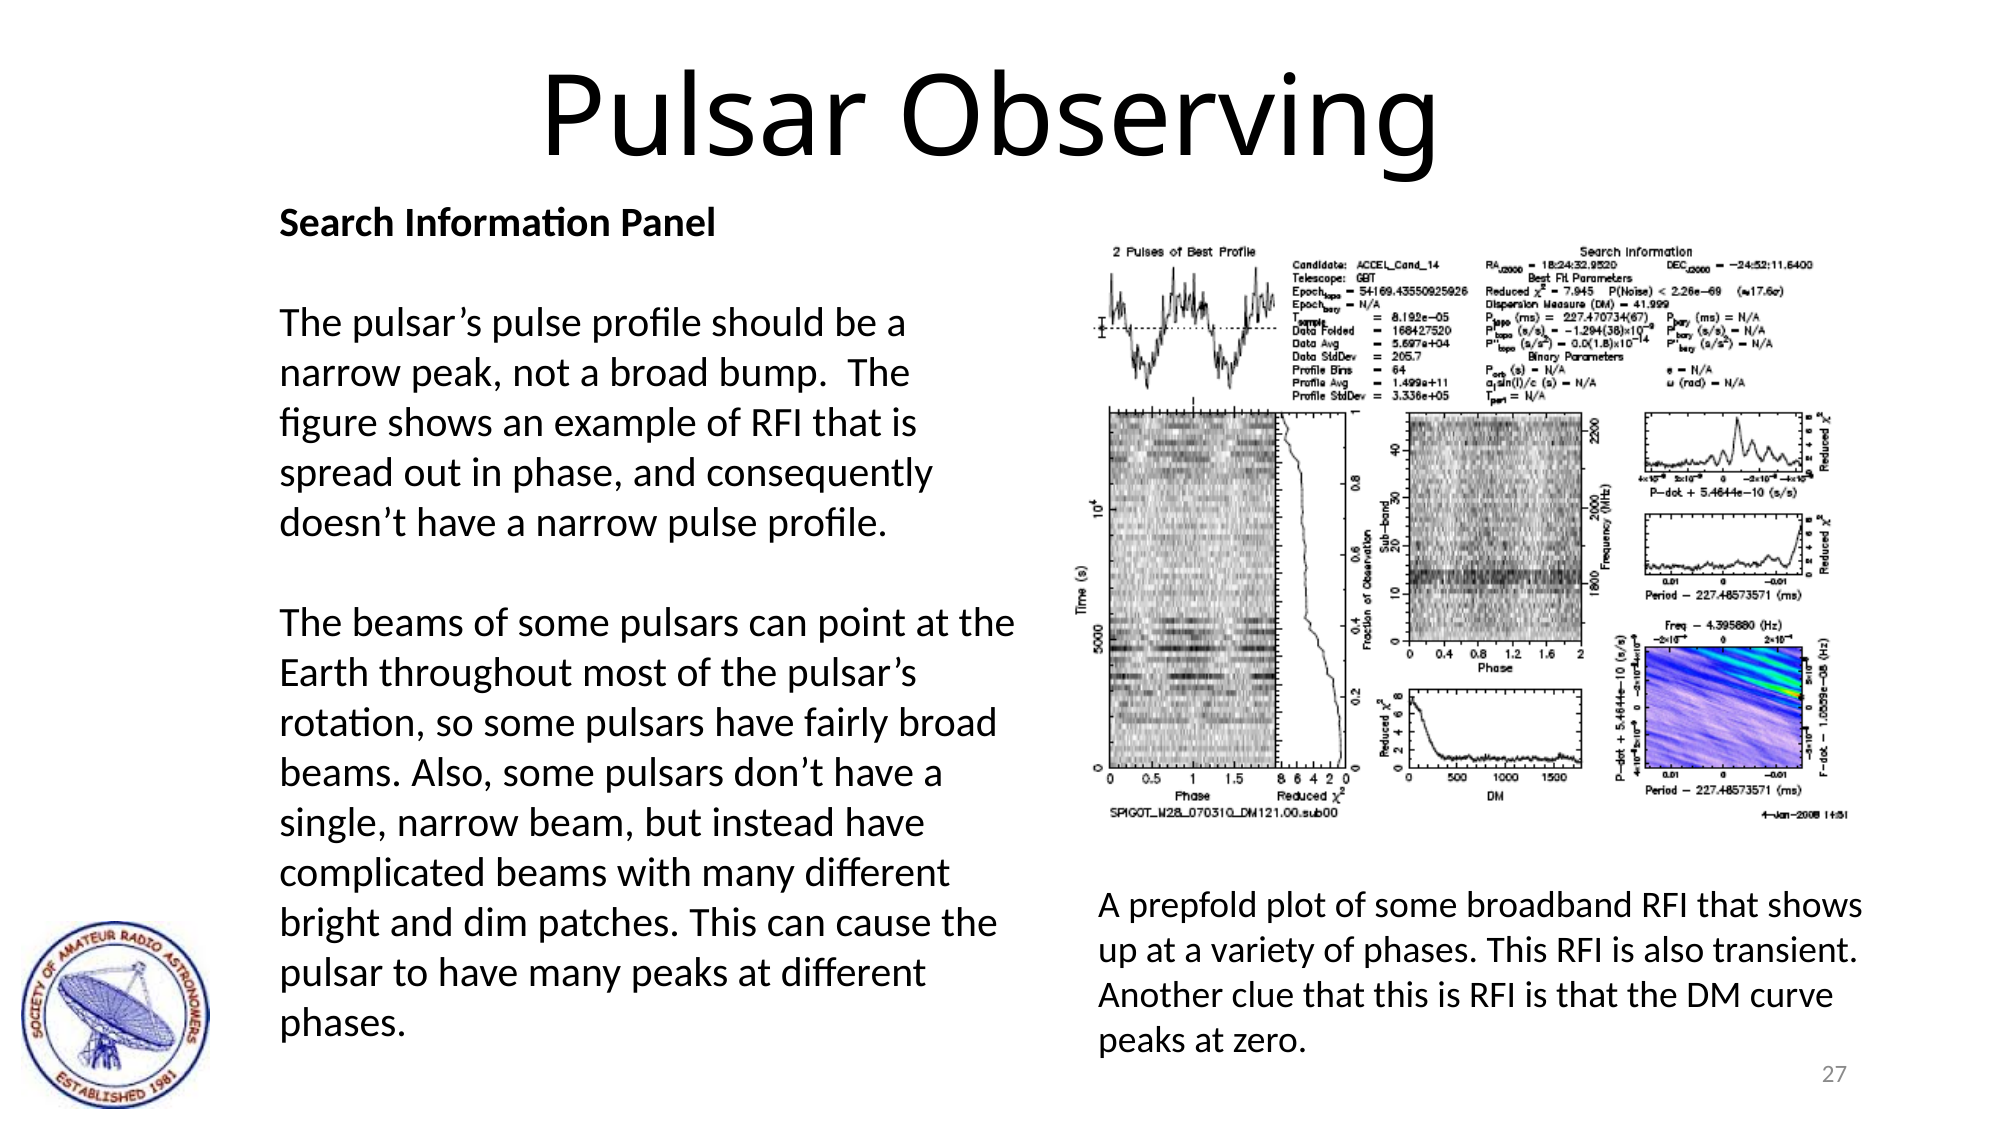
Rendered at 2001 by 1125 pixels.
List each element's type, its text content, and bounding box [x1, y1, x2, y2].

picture [21, 921, 210, 1109]
picture [1068, 228, 1865, 833]
text_box Pulsar Observing [523, 35, 1459, 186]
slide_number 27 [1412, 1042, 1863, 1103]
text_box Search Information Panel The pulsar’s pulse proﬁle should be a narrow peak, not a broad bump. The figure shows an example of RFI that is spread out in phase, and consequently doesn’t have a narrow pulse proﬁle. The beams of some pulsars can point at the Earth throughout most of the pulsar’s rotation, so some pulsars have fairly broad beams. Also, some pulsars don’t have a single, narrow beam, but instead have complicated beams with many diﬀerent bright and dim patches. This can cause the pulsar to have many peaks at diﬀerent phases. [264, 187, 1042, 1053]
text_box A prepfold plot of some broadband RFI that shows up at a variety of phases. This RFI is also transient. Another clue that this is RFI is that the DM curve peaks at zero. [1083, 872, 1890, 1068]
